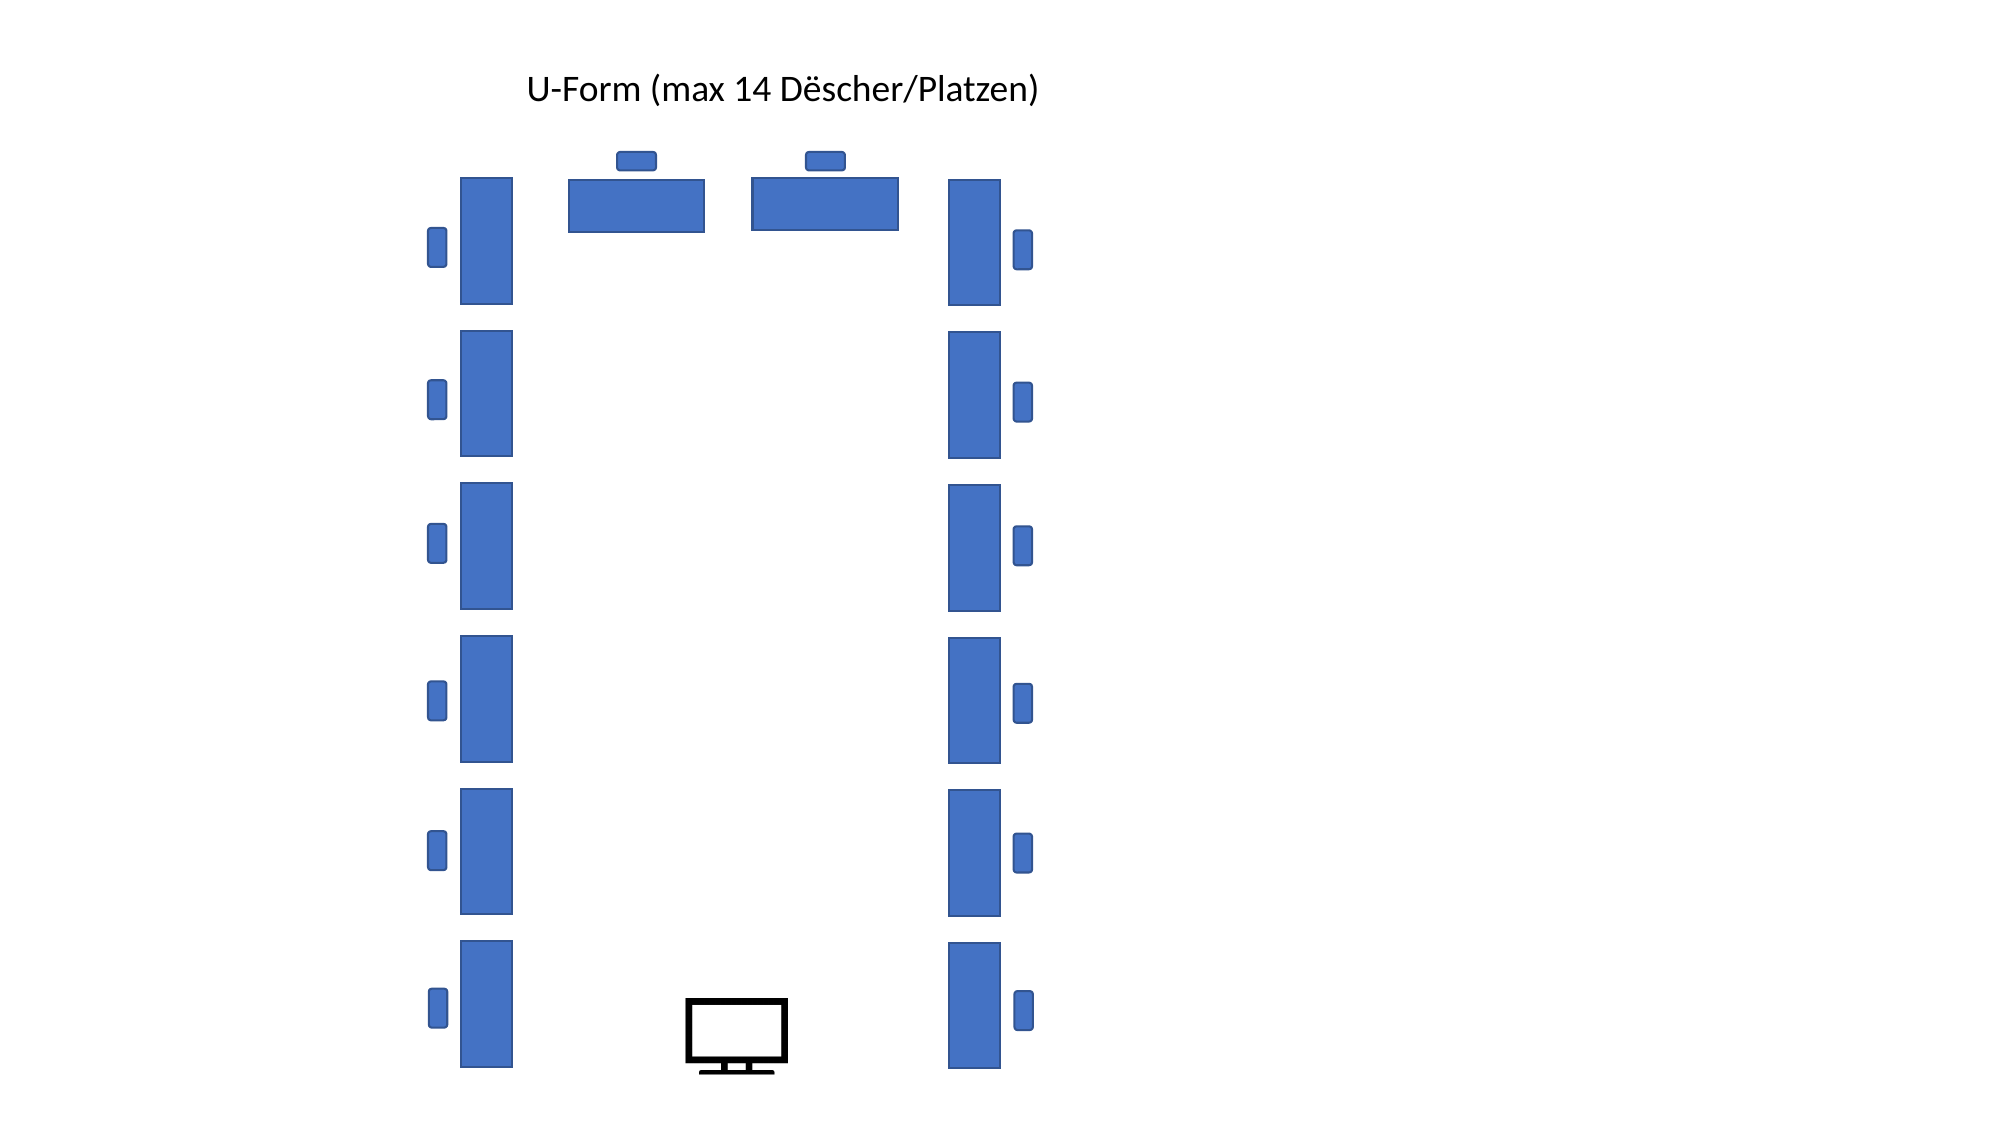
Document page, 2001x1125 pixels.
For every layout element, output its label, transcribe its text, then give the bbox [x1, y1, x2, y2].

text_box [426, 680, 448, 722]
text_box [1012, 682, 1034, 724]
text_box [426, 226, 448, 268]
text_box [948, 637, 1001, 764]
text_box [948, 484, 1001, 612]
text_box [616, 150, 658, 172]
text_box [948, 331, 1001, 459]
text_box [1012, 229, 1034, 271]
text_box [568, 179, 705, 233]
text_box [1012, 832, 1034, 874]
text_box [460, 940, 513, 1068]
text_box [1013, 990, 1034, 1032]
text_box [948, 789, 1001, 917]
text_box [948, 942, 1001, 1069]
text_box [460, 330, 513, 457]
text_box [804, 150, 846, 172]
text_box [751, 177, 899, 231]
picture [683, 982, 791, 1090]
text_box [426, 522, 448, 564]
text_box [460, 482, 513, 610]
text_box [460, 788, 513, 915]
text_box U-Form (max 14 Dëscher/Platzen) [511, 56, 1230, 117]
text_box [460, 177, 513, 305]
text_box [426, 830, 448, 872]
text_box [427, 987, 449, 1029]
text_box [948, 179, 1001, 306]
text_box [1012, 525, 1034, 567]
text_box [426, 379, 448, 421]
text_box [1012, 381, 1034, 423]
text_box [460, 635, 513, 763]
